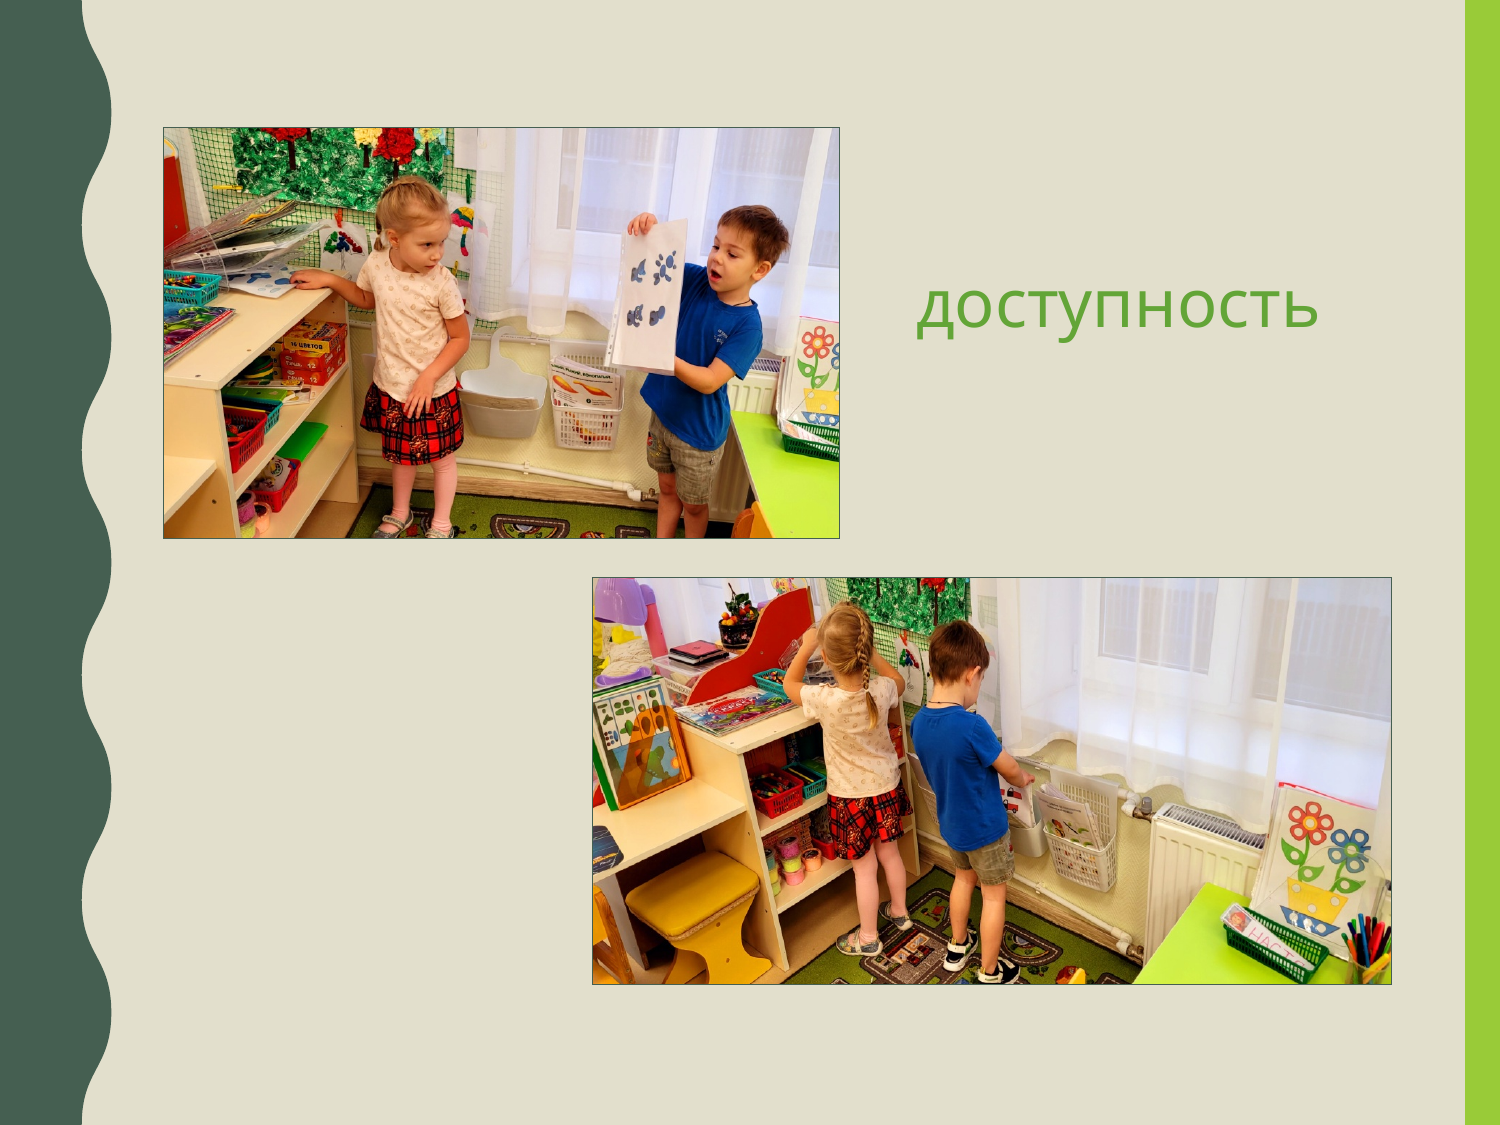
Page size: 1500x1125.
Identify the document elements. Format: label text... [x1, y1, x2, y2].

picture [591, 577, 1392, 985]
text_box доступность [901, 253, 1477, 349]
picture [163, 127, 840, 539]
